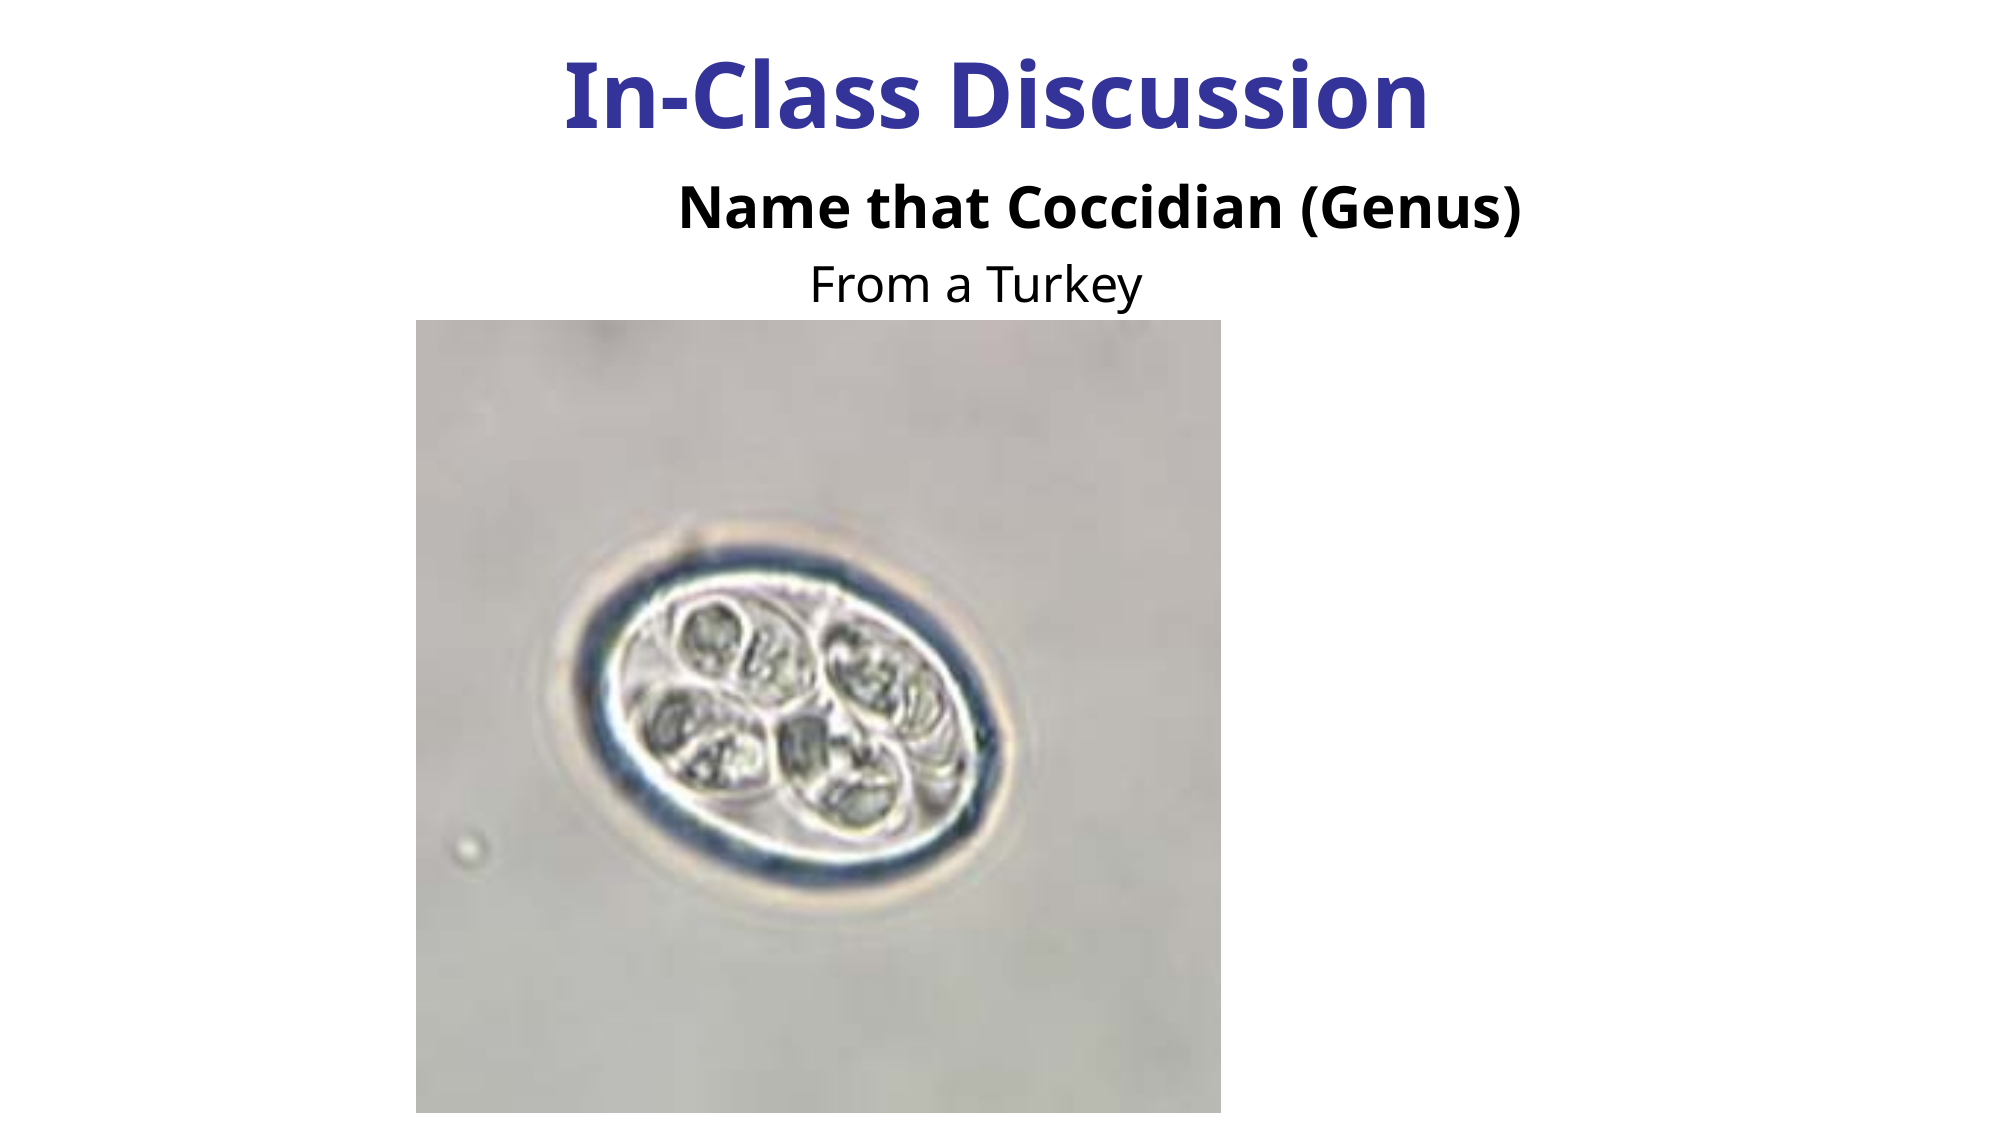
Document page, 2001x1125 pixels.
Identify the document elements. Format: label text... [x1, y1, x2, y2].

list Name that Coccidian (Genus) [662, 170, 1575, 246]
picture [416, 320, 1221, 1113]
title In-Class Discussion [549, 0, 1675, 155]
text_box From a Turkey [795, 245, 1159, 318]
